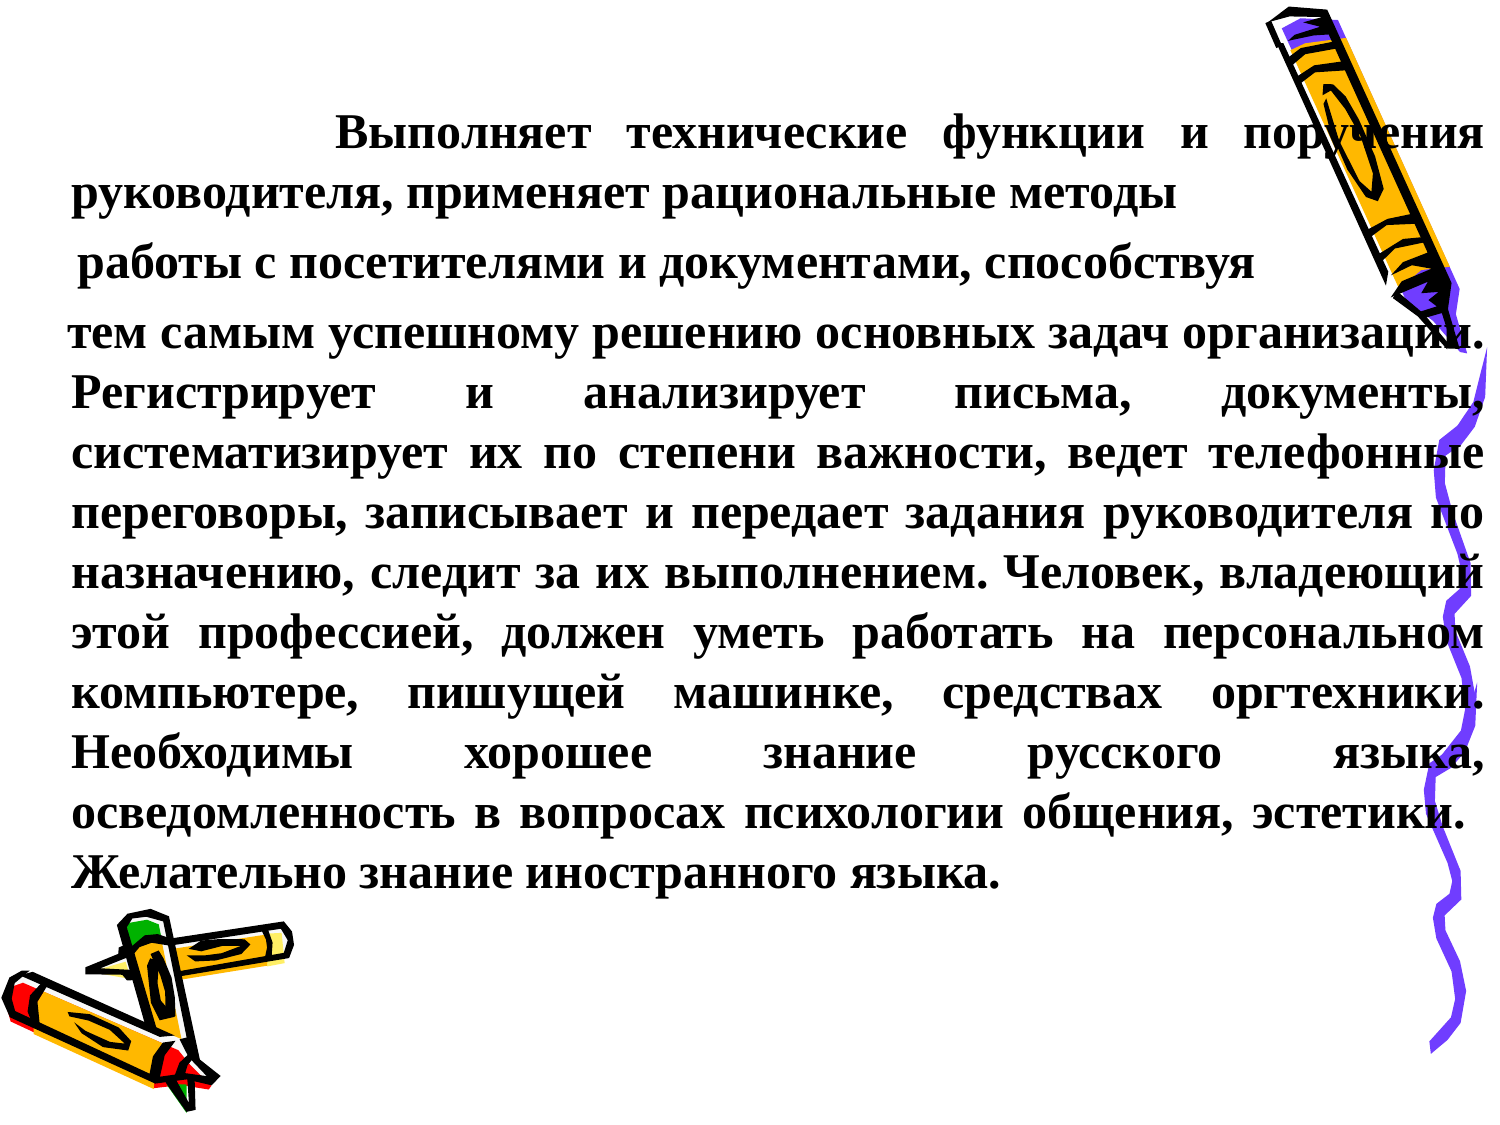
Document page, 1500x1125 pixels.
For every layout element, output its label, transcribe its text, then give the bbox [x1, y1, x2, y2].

list Выполняет технические функции и поручения руководителя, применяет рациональные методы работы с посетителями и документами, способствуя тем самым успешному решению основных задач организации. Регистрирует и анализирует письма, документы, систематизирует их по степени важности, ведет телефонные переговоры, записывает и передает задания руководителя по назначению, следит за их выполнением. Человек, владеющий этой профессией, должен уметь работать на персональном компьютере, пишущей машинке, средствах оргтехники. Необходимы хорошее знание русского языка, осведомленность в вопросах психологии общения, эстетики. Желательно знание иностранного языка. [0, 31, 1500, 1000]
